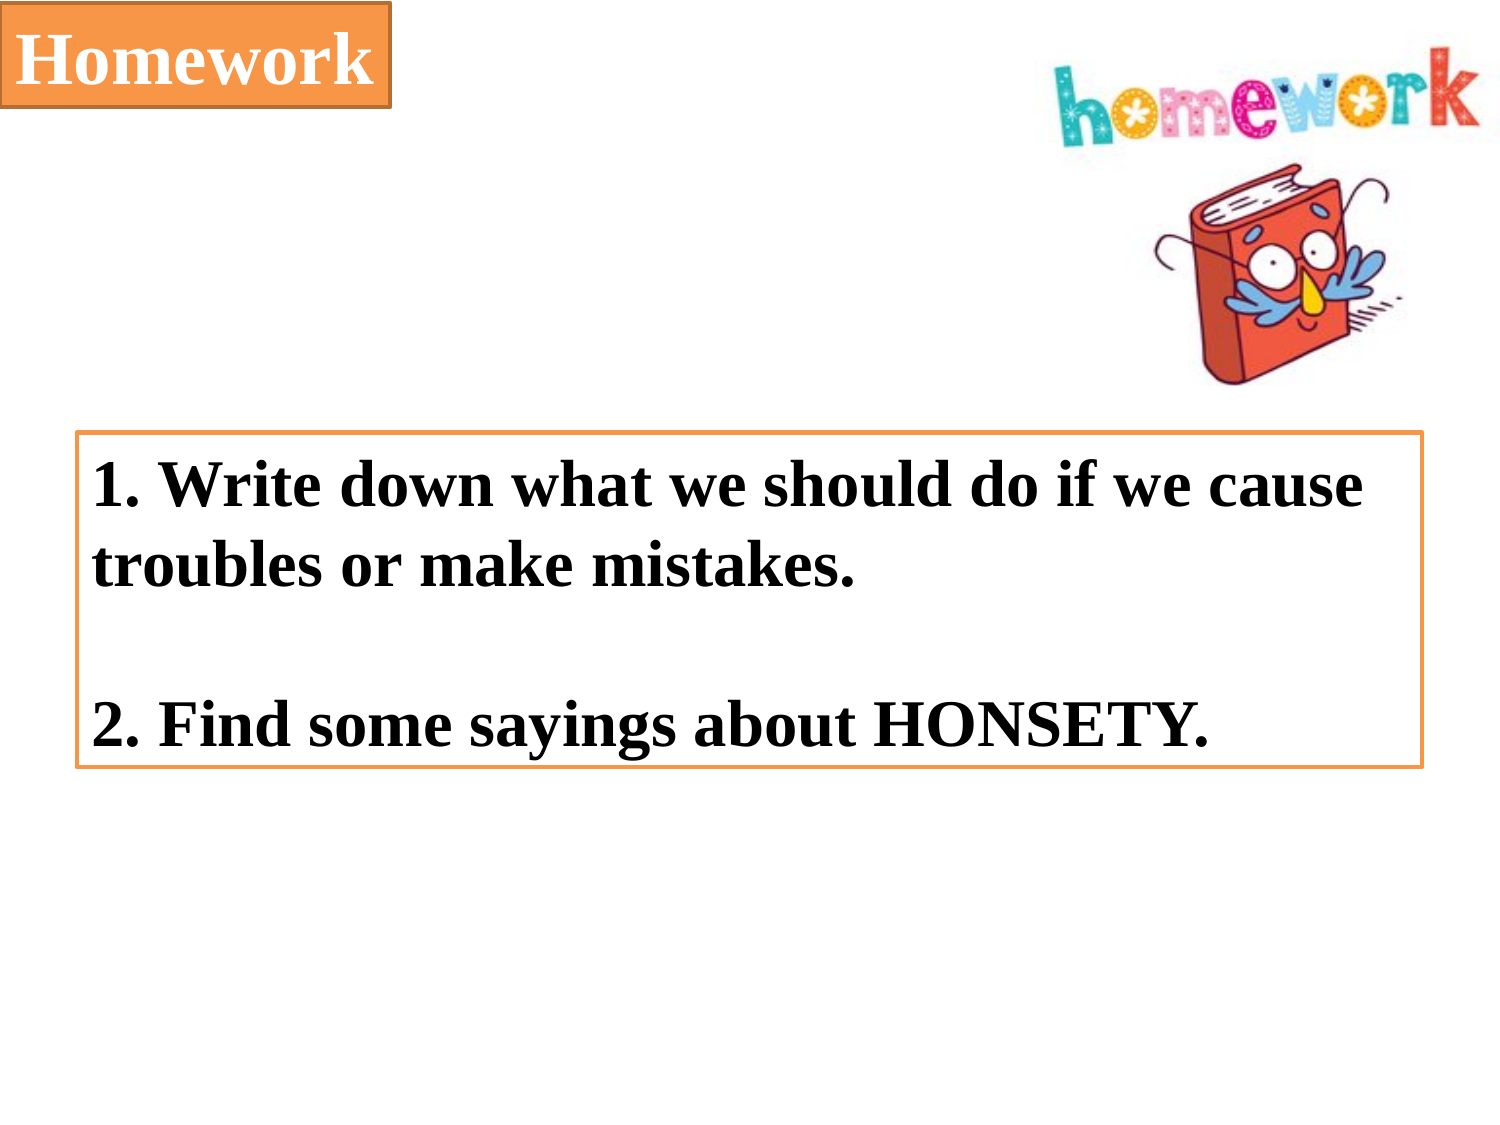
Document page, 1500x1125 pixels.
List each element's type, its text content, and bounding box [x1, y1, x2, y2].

text_box Homework [0, 1, 392, 109]
picture [1033, 6, 1500, 386]
text_box 1. Write down what we should do if we cause troubles or make mistakes. 2. Find some sayings about HONSETY. [75, 430, 1424, 769]
